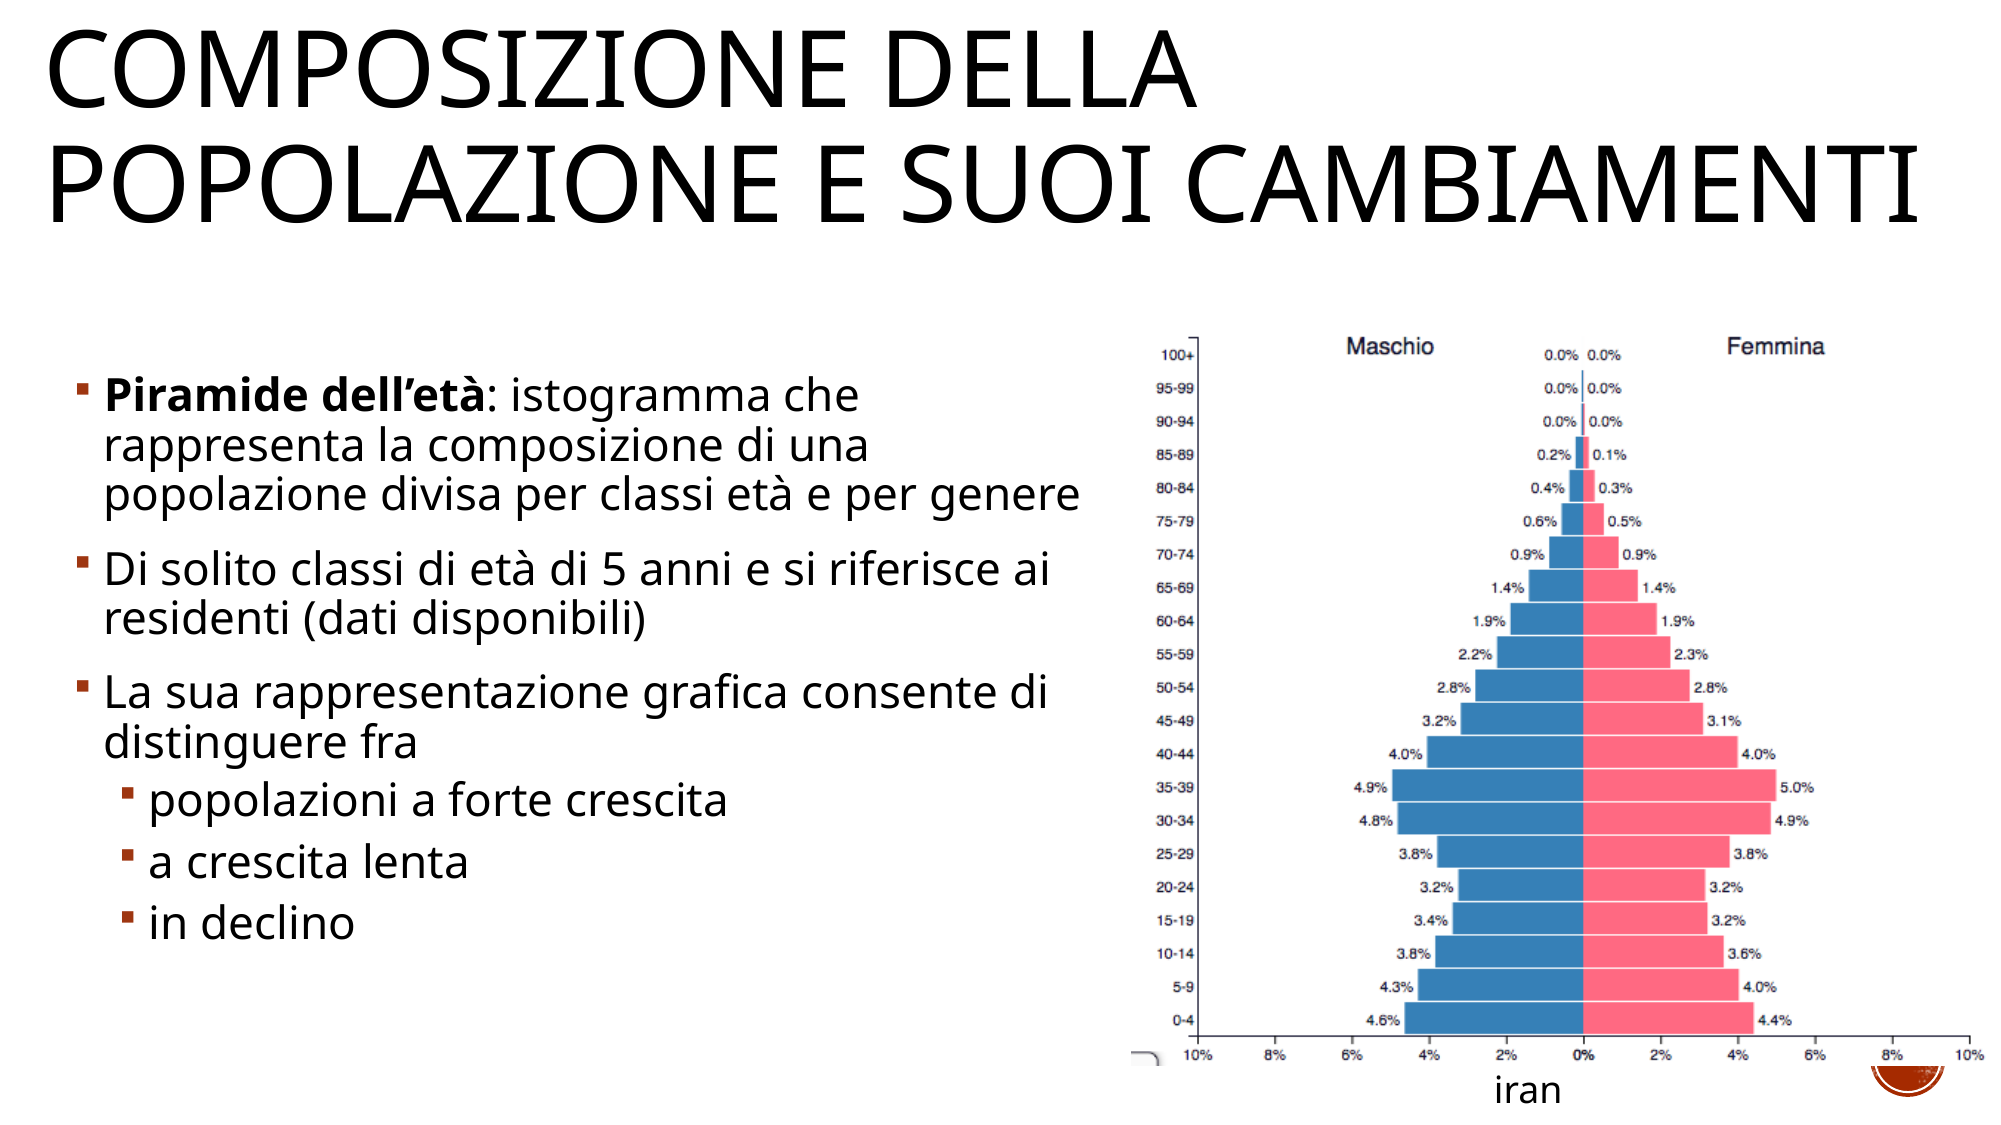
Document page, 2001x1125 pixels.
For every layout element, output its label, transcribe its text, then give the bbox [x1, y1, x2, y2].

text_box iran [1479, 1067, 1644, 1118]
title Composizione della popolazione e suoi cambiamenti [28, 0, 1957, 262]
picture [1131, 314, 1993, 1066]
list Piramide dell’età: istogramma che rappresenta la composizione di una popolazione divisa per classi età e per genere Di solito classi di età di 5 anni e si riferisce ai residenti (dati disponibili) La sua rappresentazione grafica consente di distinguere fra popolazioni a forte crescita a crescita lenta in declino [58, 364, 1130, 1066]
